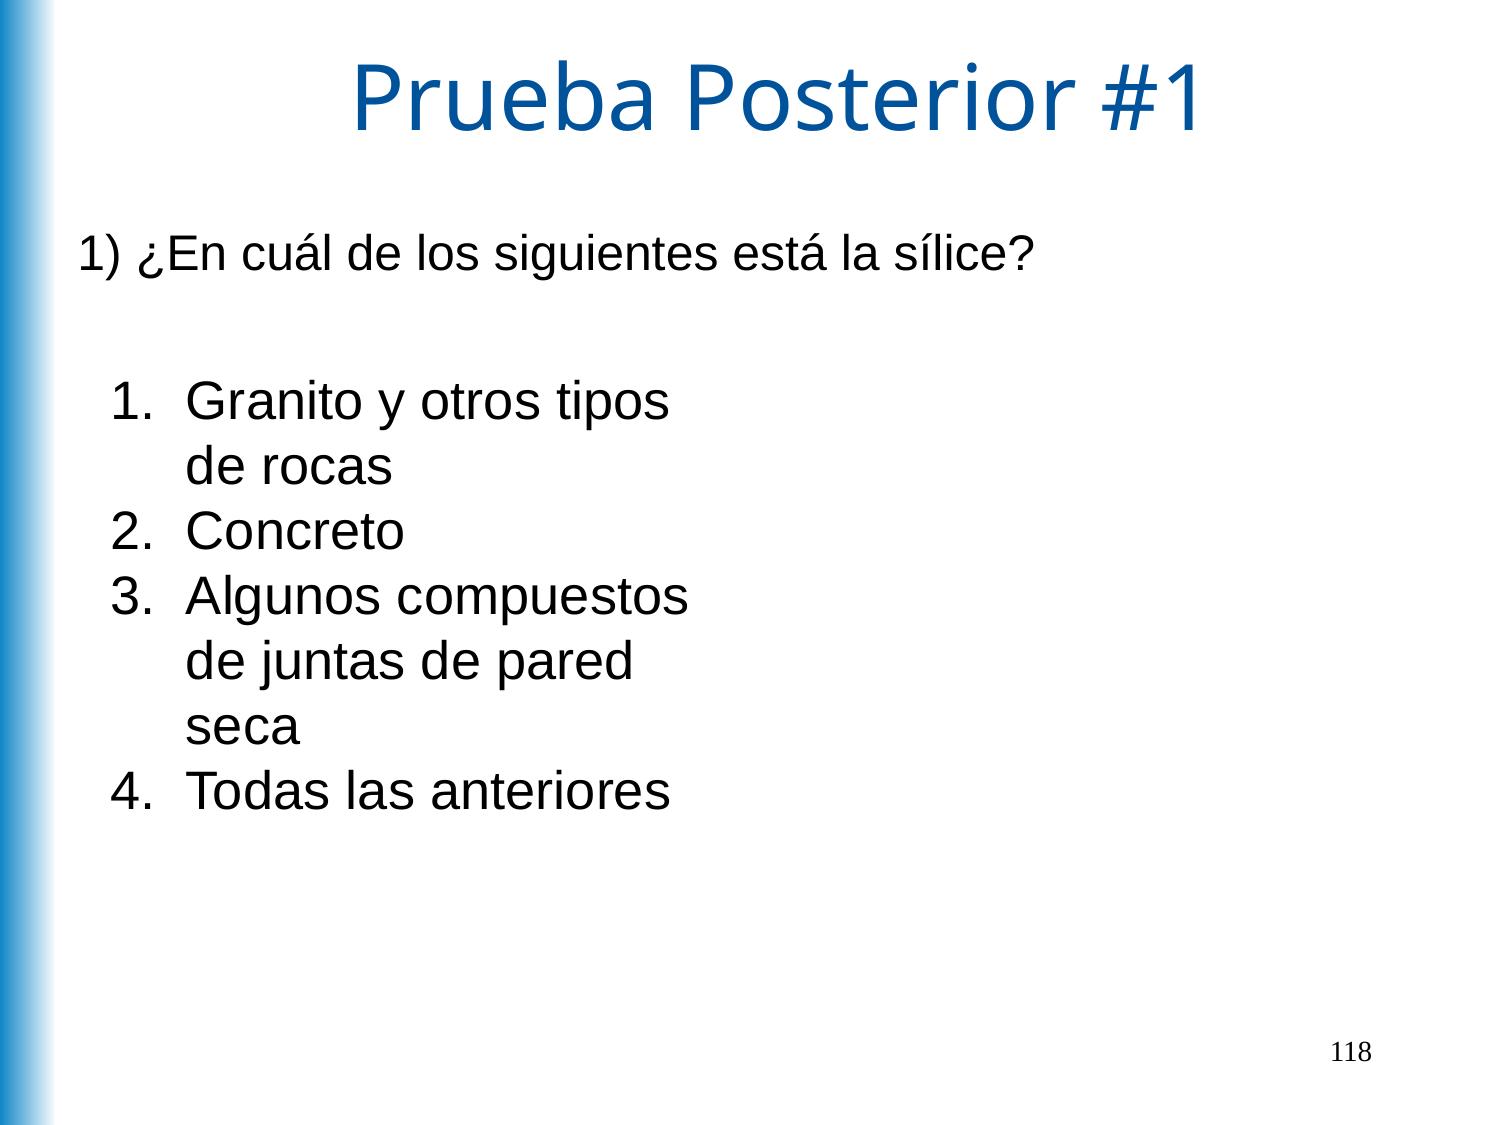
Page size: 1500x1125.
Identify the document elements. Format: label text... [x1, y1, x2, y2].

list 1) ¿En cuál de los siguientes está la sílice? [62, 212, 1438, 325]
list Granito y otros tipos de rocas Concreto Algunos compuestos de juntas de pared seca Todas las anteriores [62, 350, 735, 975]
title Prueba Posterior #1 [62, 0, 1500, 188]
slide_number 118 [1074, 1025, 1388, 1100]
